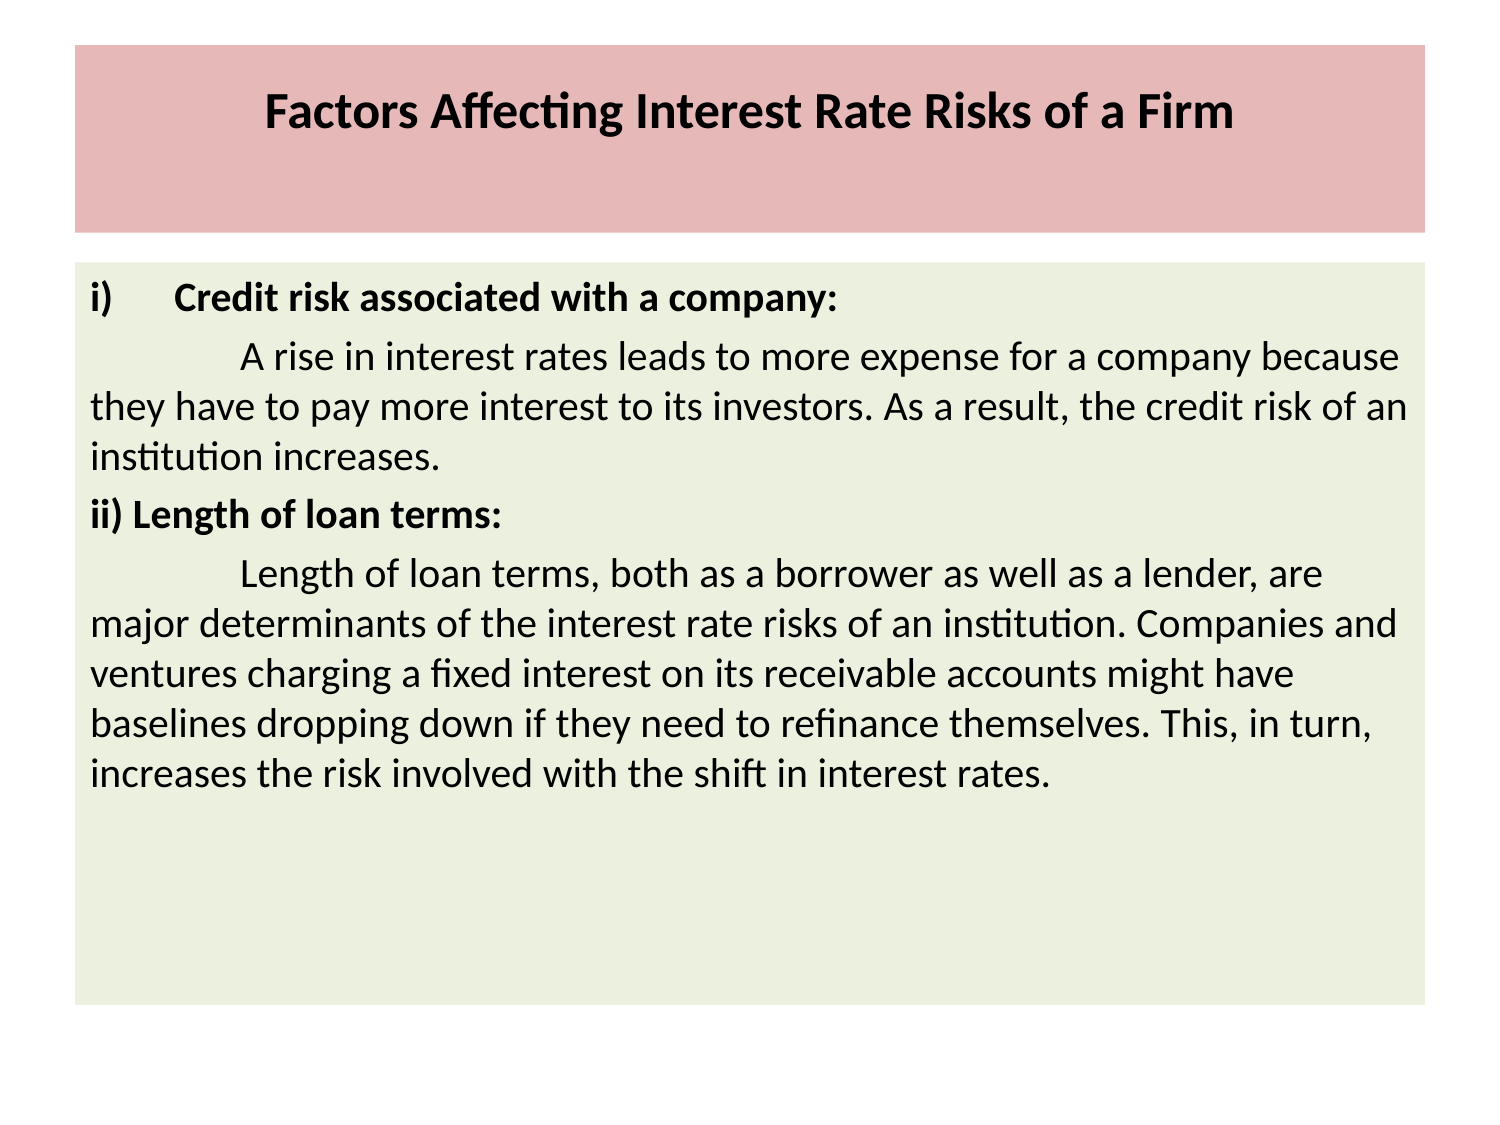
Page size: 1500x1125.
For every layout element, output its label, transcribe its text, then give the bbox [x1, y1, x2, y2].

title Factors Affecting Interest Rate Risks of a Firm [75, 45, 1425, 233]
list Credit risk associated with a company: A rise in interest rates leads to more expense for a company because they have to pay more interest to its investors. As a result, the credit risk of an institution increases. ii) Length of loan terms: Length of loan terms, both as a borrower as well as a lender, are major determinants of the interest rate risks of an institution. Companies and ventures charging a fixed interest on its receivable accounts might have baselines dropping down if they need to refinance themselves. This, in turn, increases the risk involved with the shift in interest rates. [75, 262, 1425, 1005]
